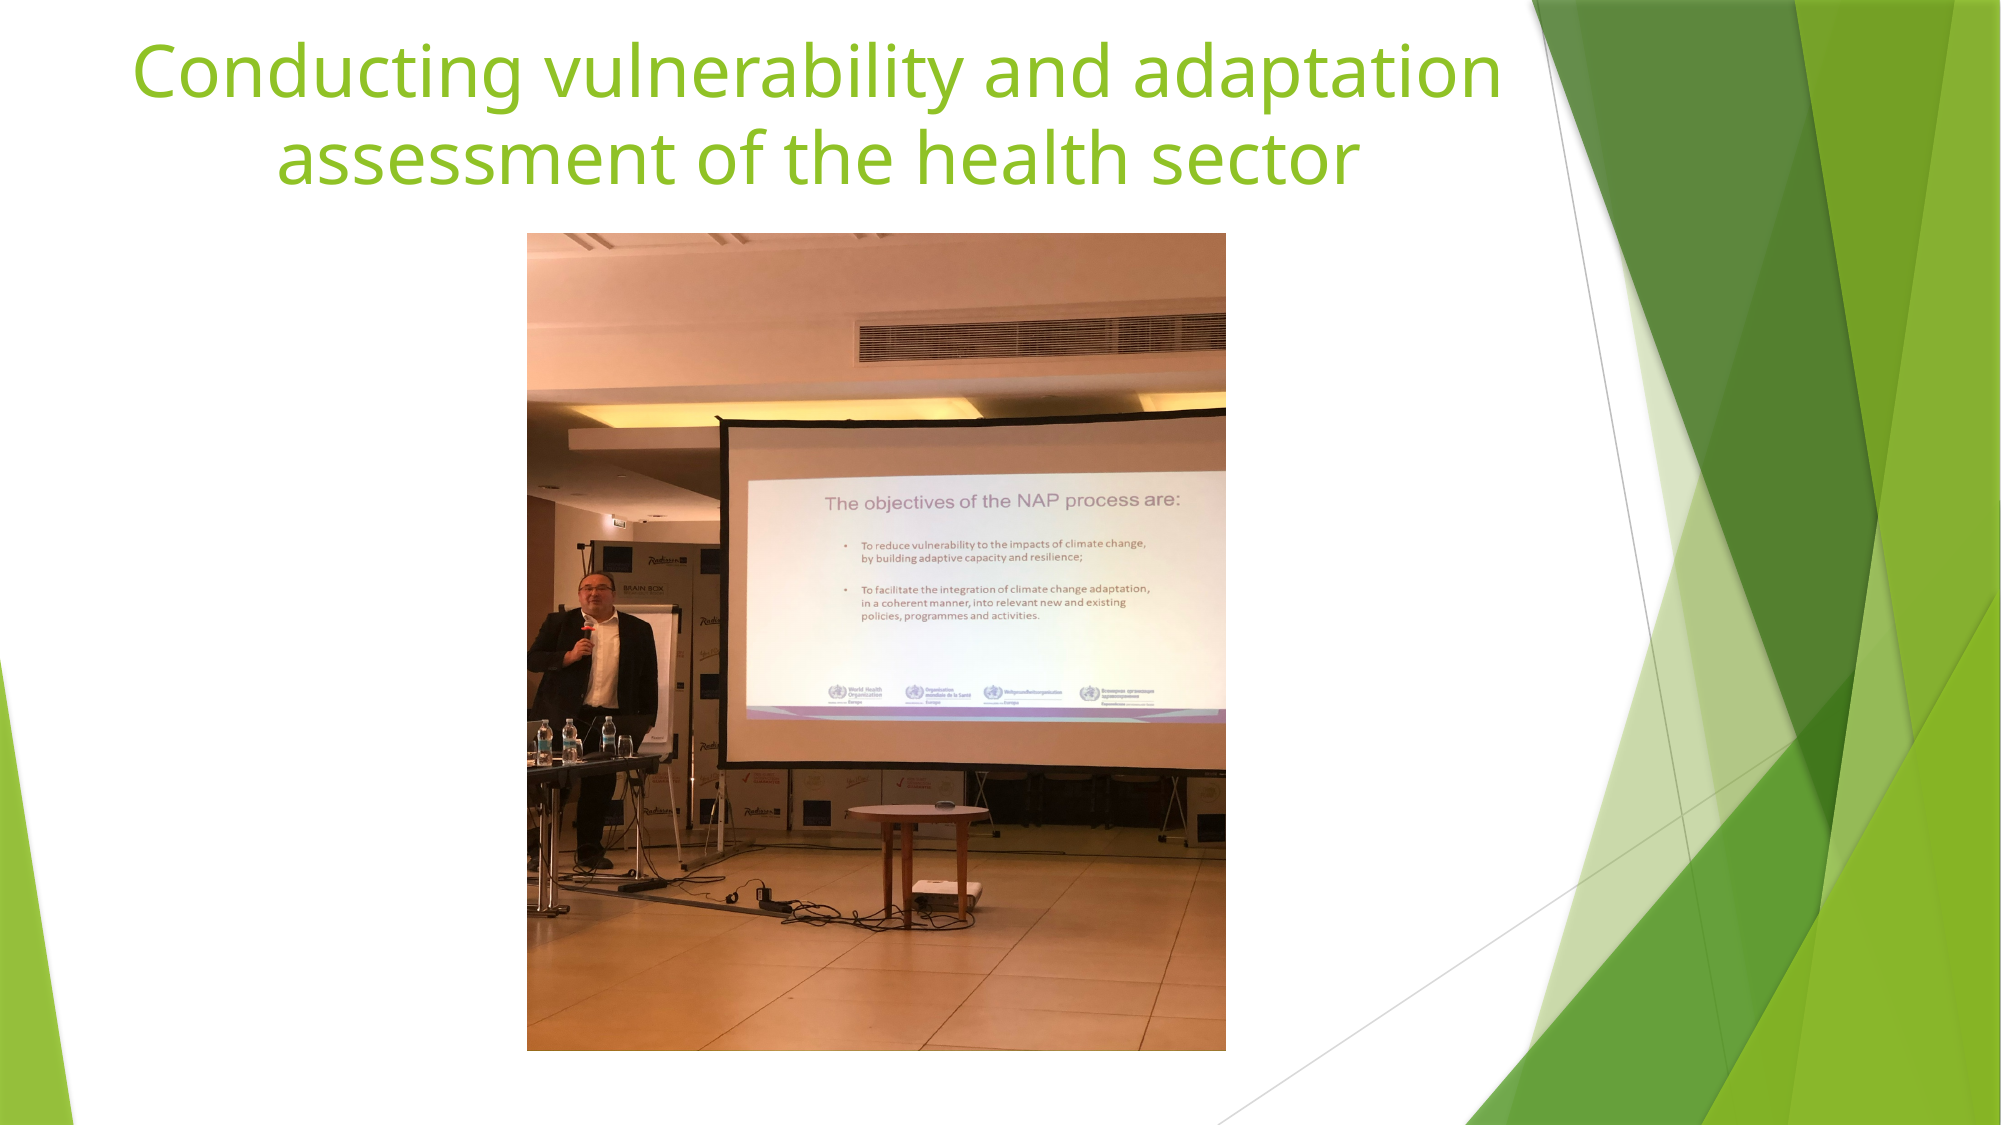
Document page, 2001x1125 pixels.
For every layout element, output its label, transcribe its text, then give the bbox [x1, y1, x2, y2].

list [527, 233, 1227, 1051]
title Conducting vulnerability and adaptation assessment of the health sector [113, 17, 1525, 234]
